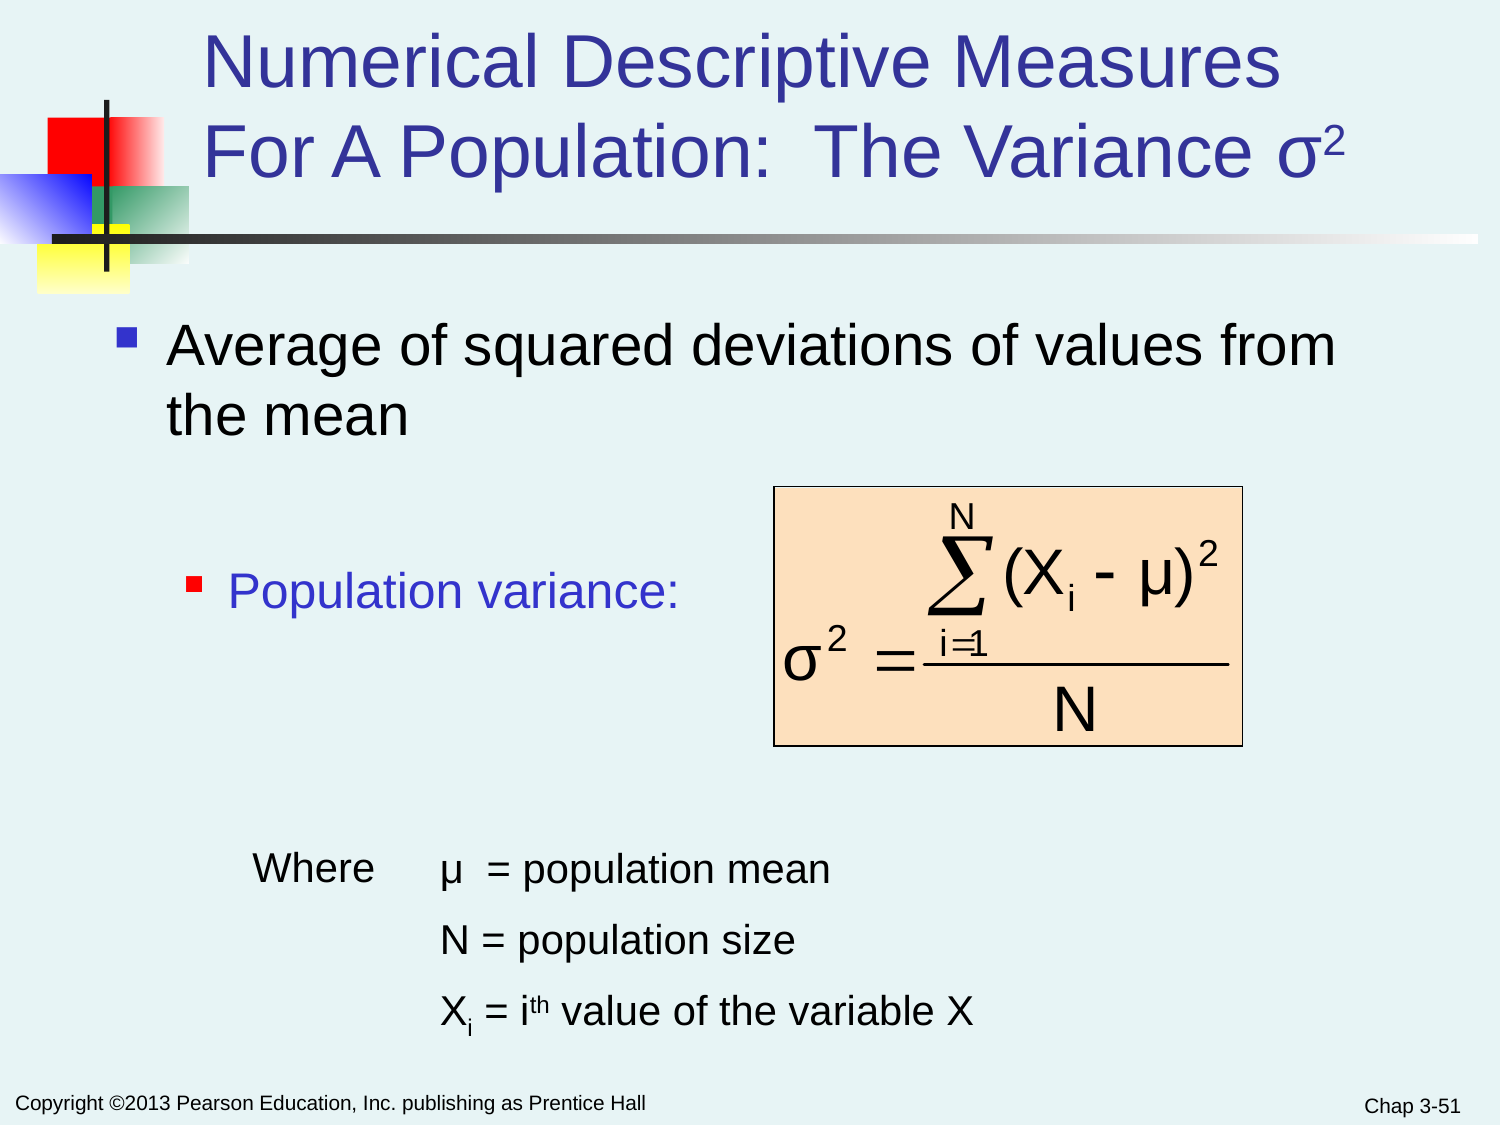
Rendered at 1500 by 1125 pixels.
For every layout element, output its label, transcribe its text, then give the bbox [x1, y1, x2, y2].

footer Copyright ©2013 Pearson Education, Inc. publishing as Prentice Hall [0, 1082, 788, 1125]
list Average of squared deviations of values from the mean Population variance: [99, 299, 1426, 1044]
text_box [774, 487, 1243, 746]
slide_number Chap 3-51 [1124, 1071, 1476, 1125]
text_box μ = population mean N = population size Xi = ith value of the variable X [424, 834, 1088, 1049]
title Numerical Descriptive Measures For A Population: The Variance σ2 [188, 37, 1401, 201]
text_box Where [237, 824, 425, 900]
